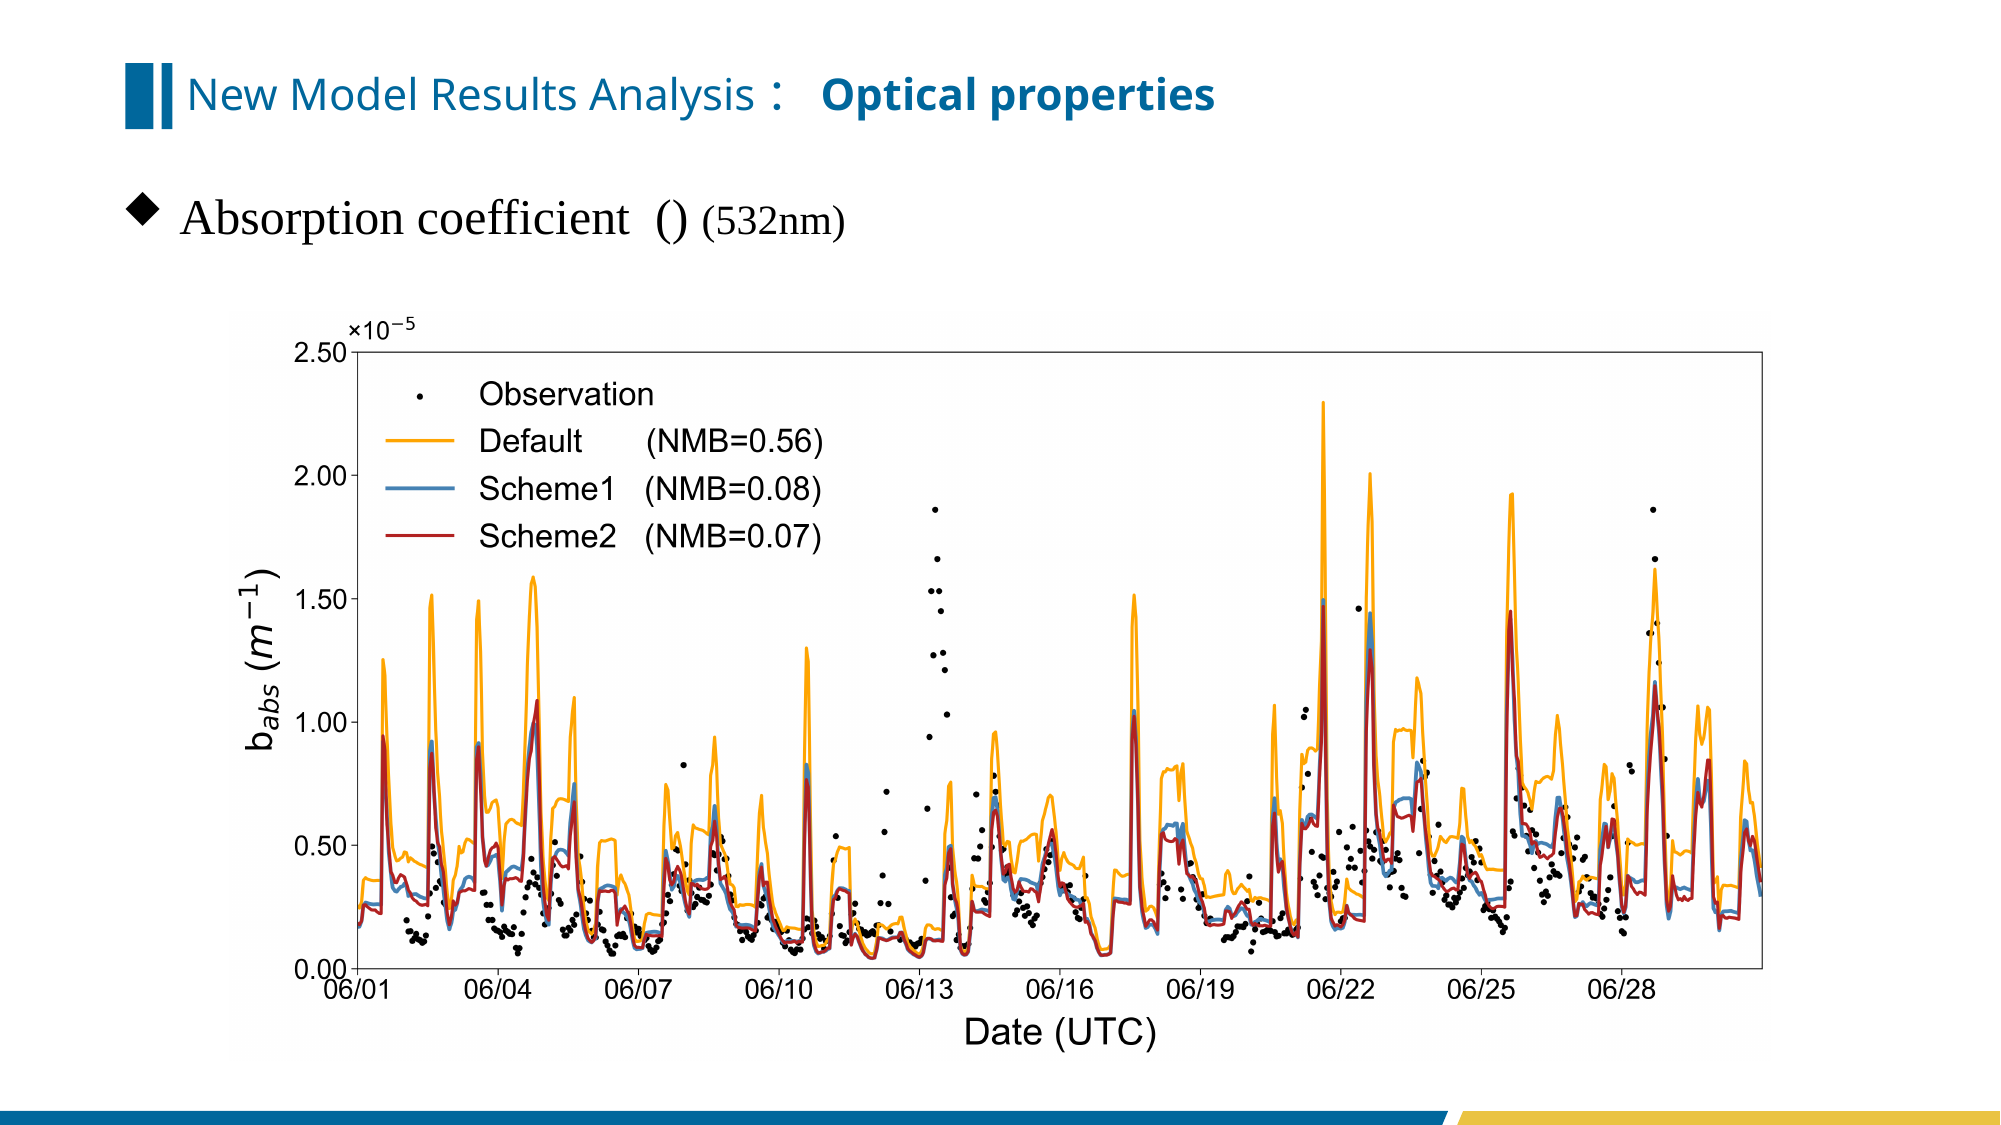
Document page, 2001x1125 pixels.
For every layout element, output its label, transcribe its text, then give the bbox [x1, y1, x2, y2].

title New Model Results Analysis：Optical properties [171, 40, 1536, 152]
picture [229, 311, 1771, 1061]
